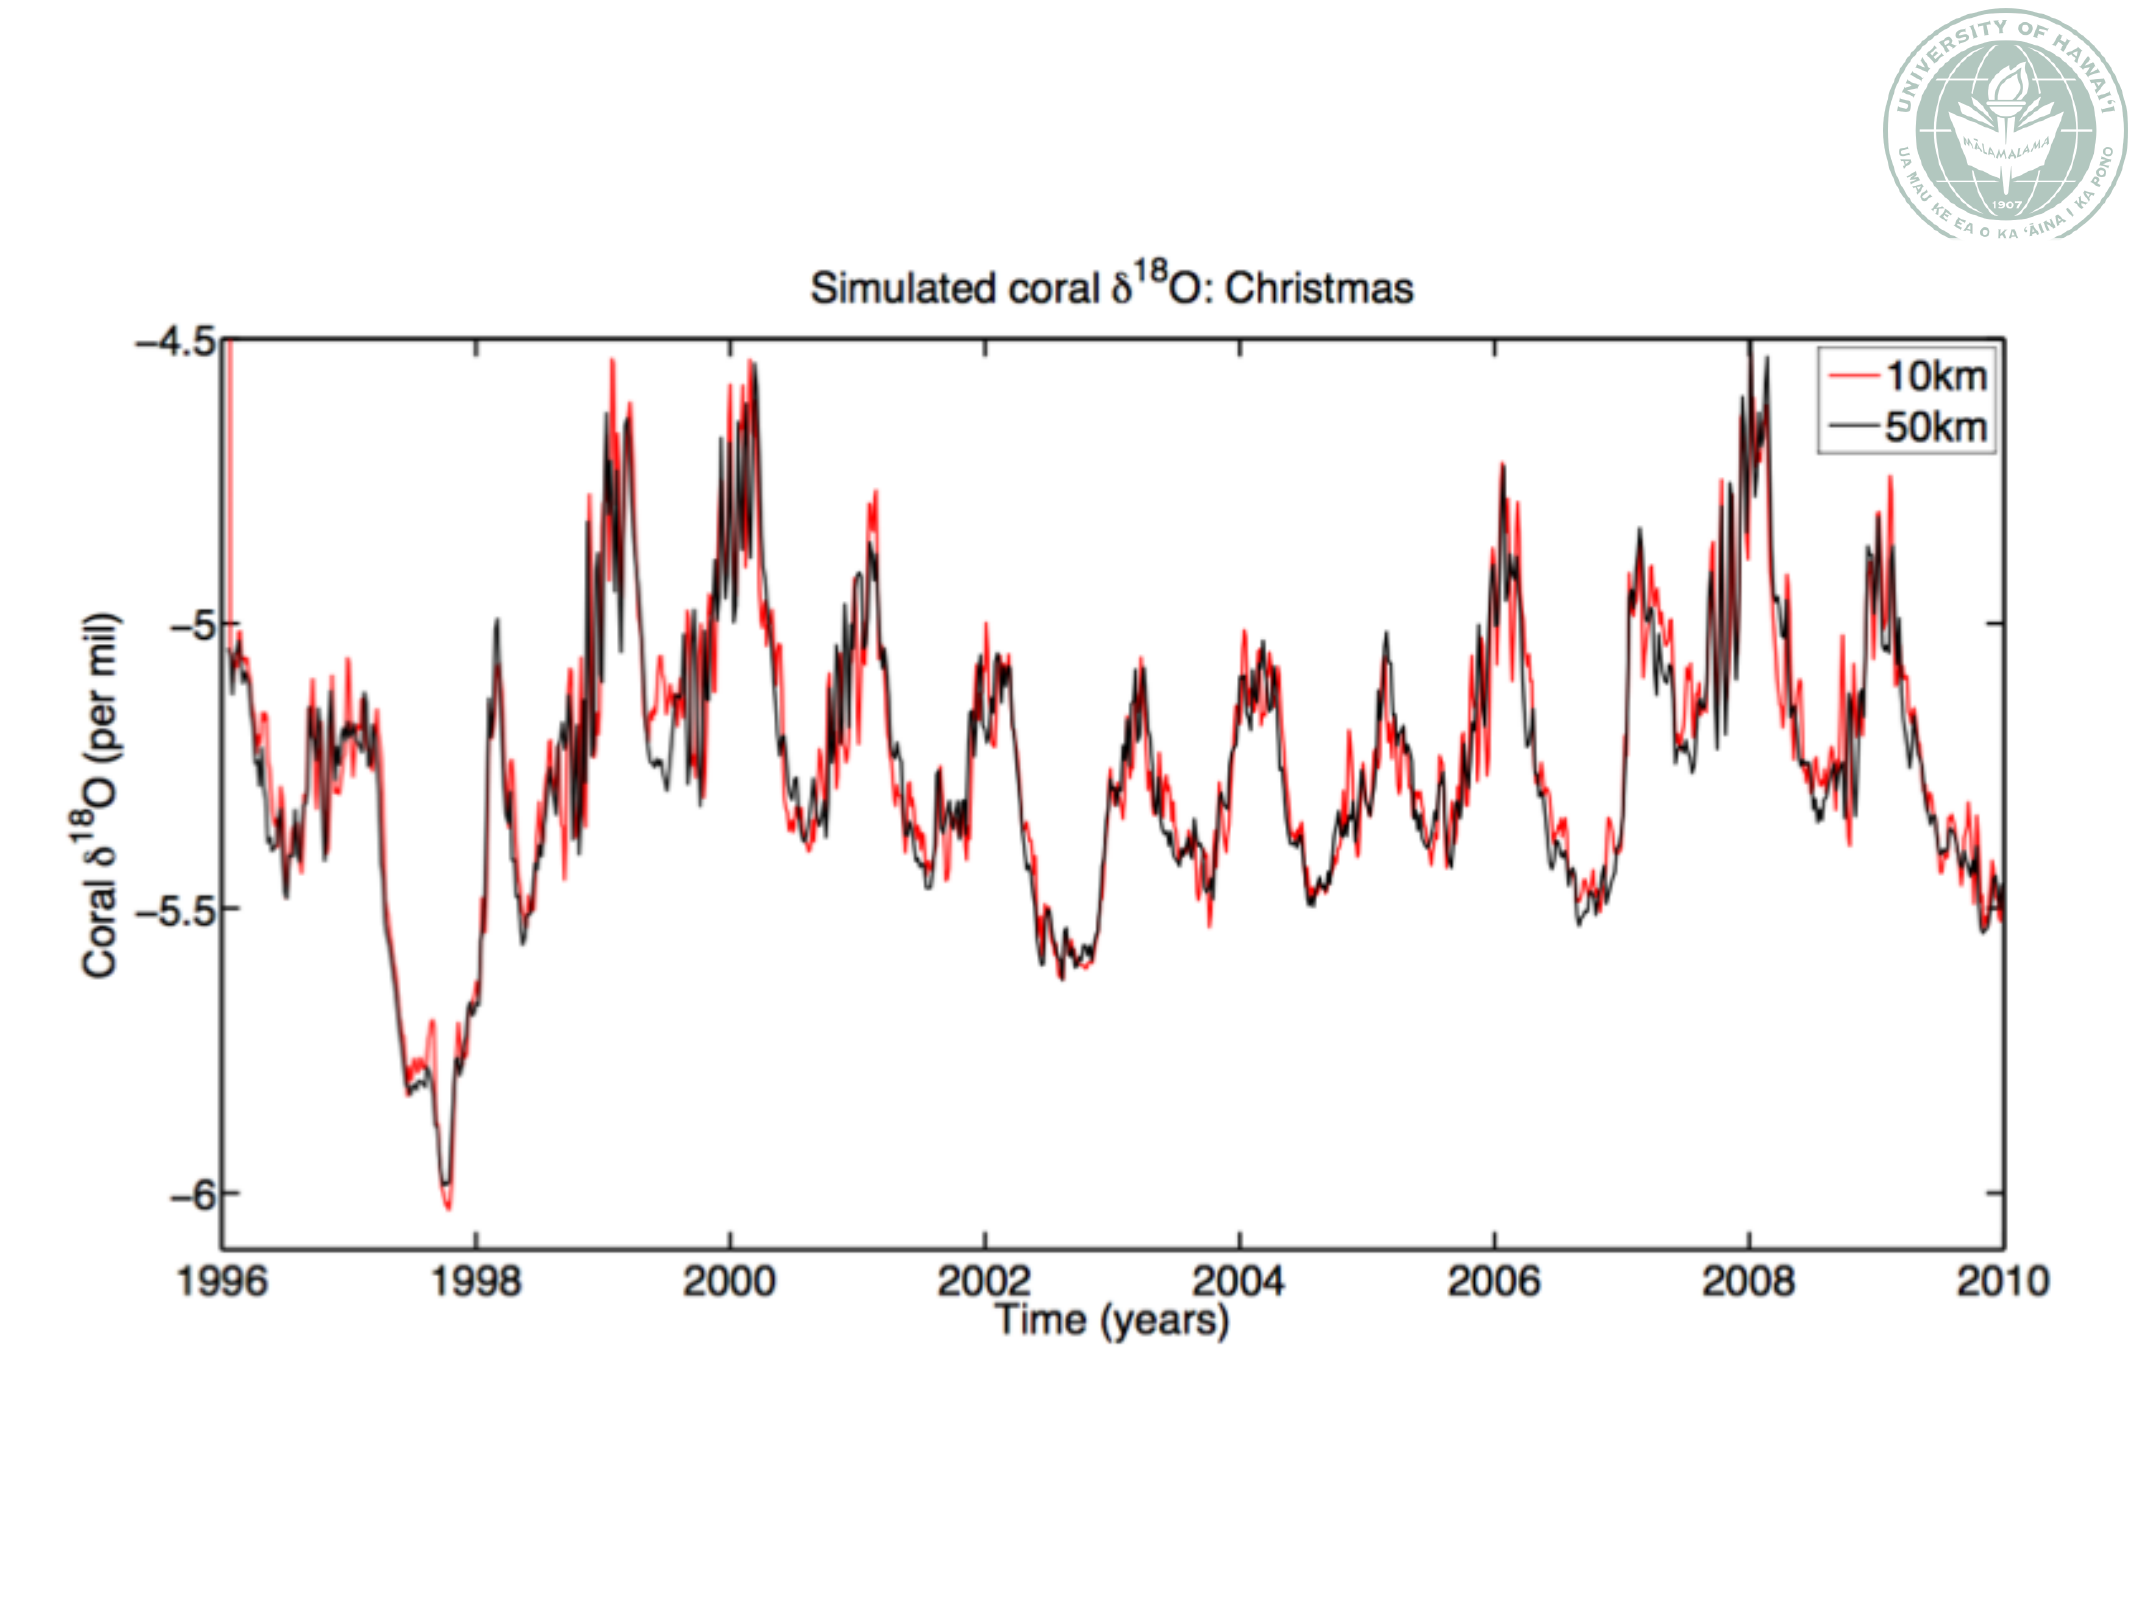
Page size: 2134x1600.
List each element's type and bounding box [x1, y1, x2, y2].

picture [34, 238, 2100, 1362]
